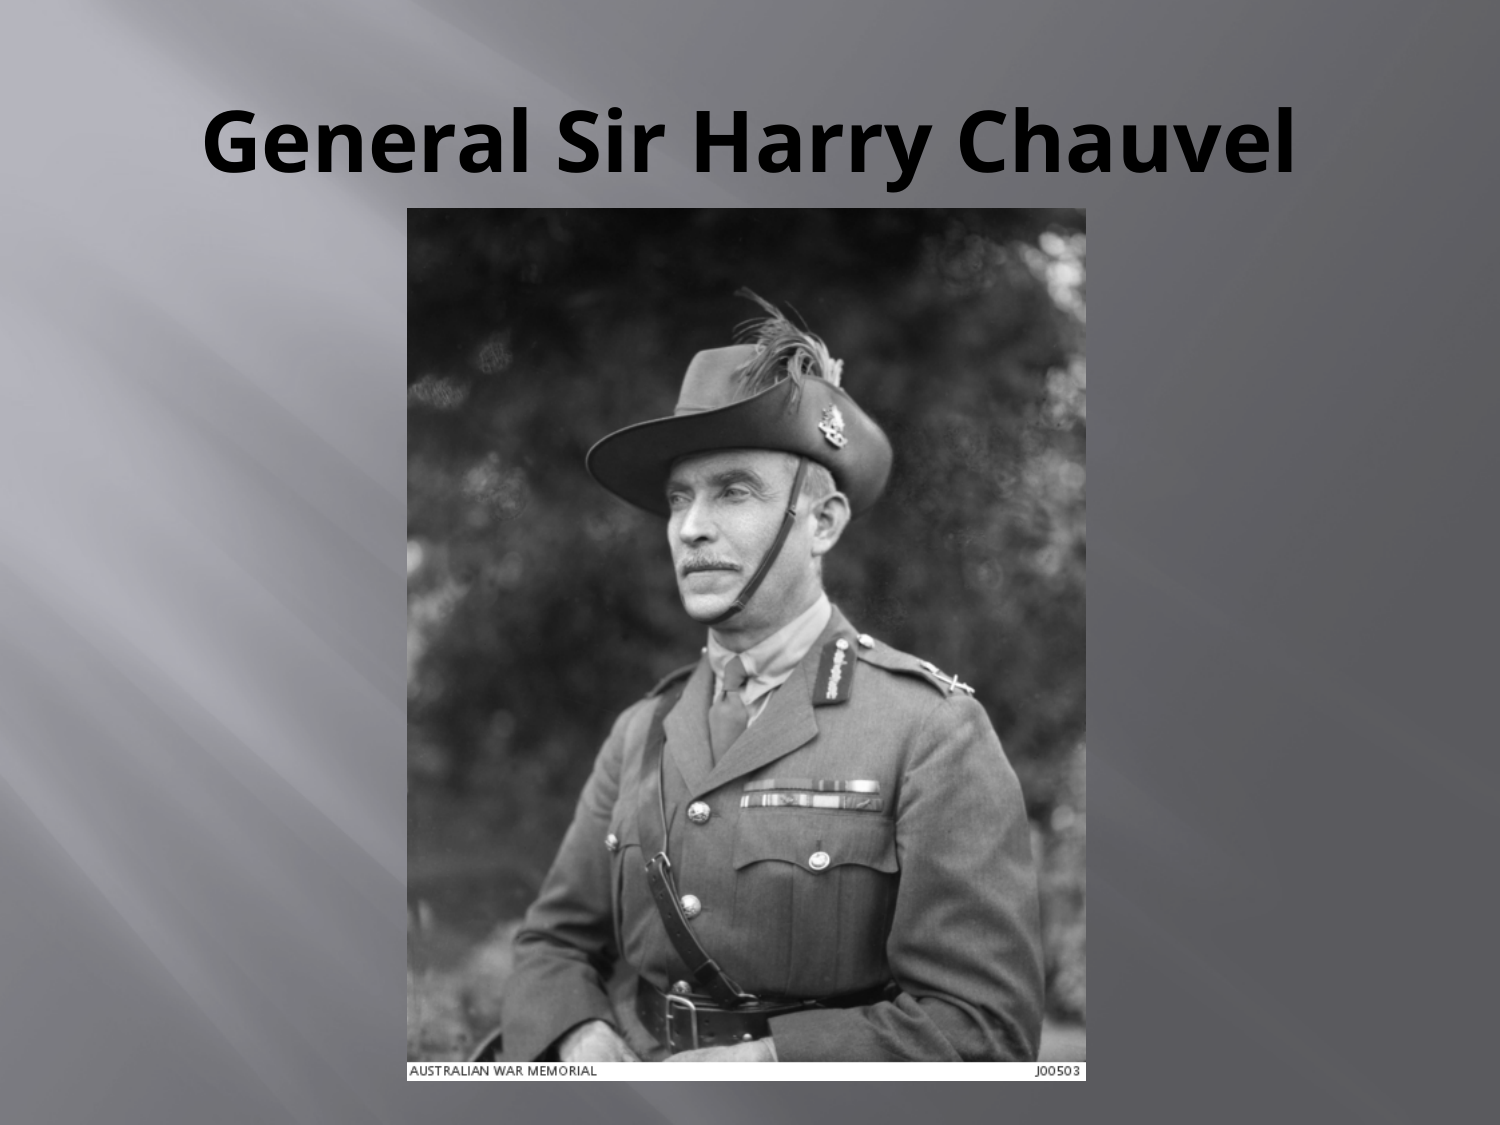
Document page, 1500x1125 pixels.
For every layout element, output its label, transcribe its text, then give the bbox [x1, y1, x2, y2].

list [407, 207, 1086, 1081]
title General Sir Harry Chauvel [75, 45, 1425, 233]
